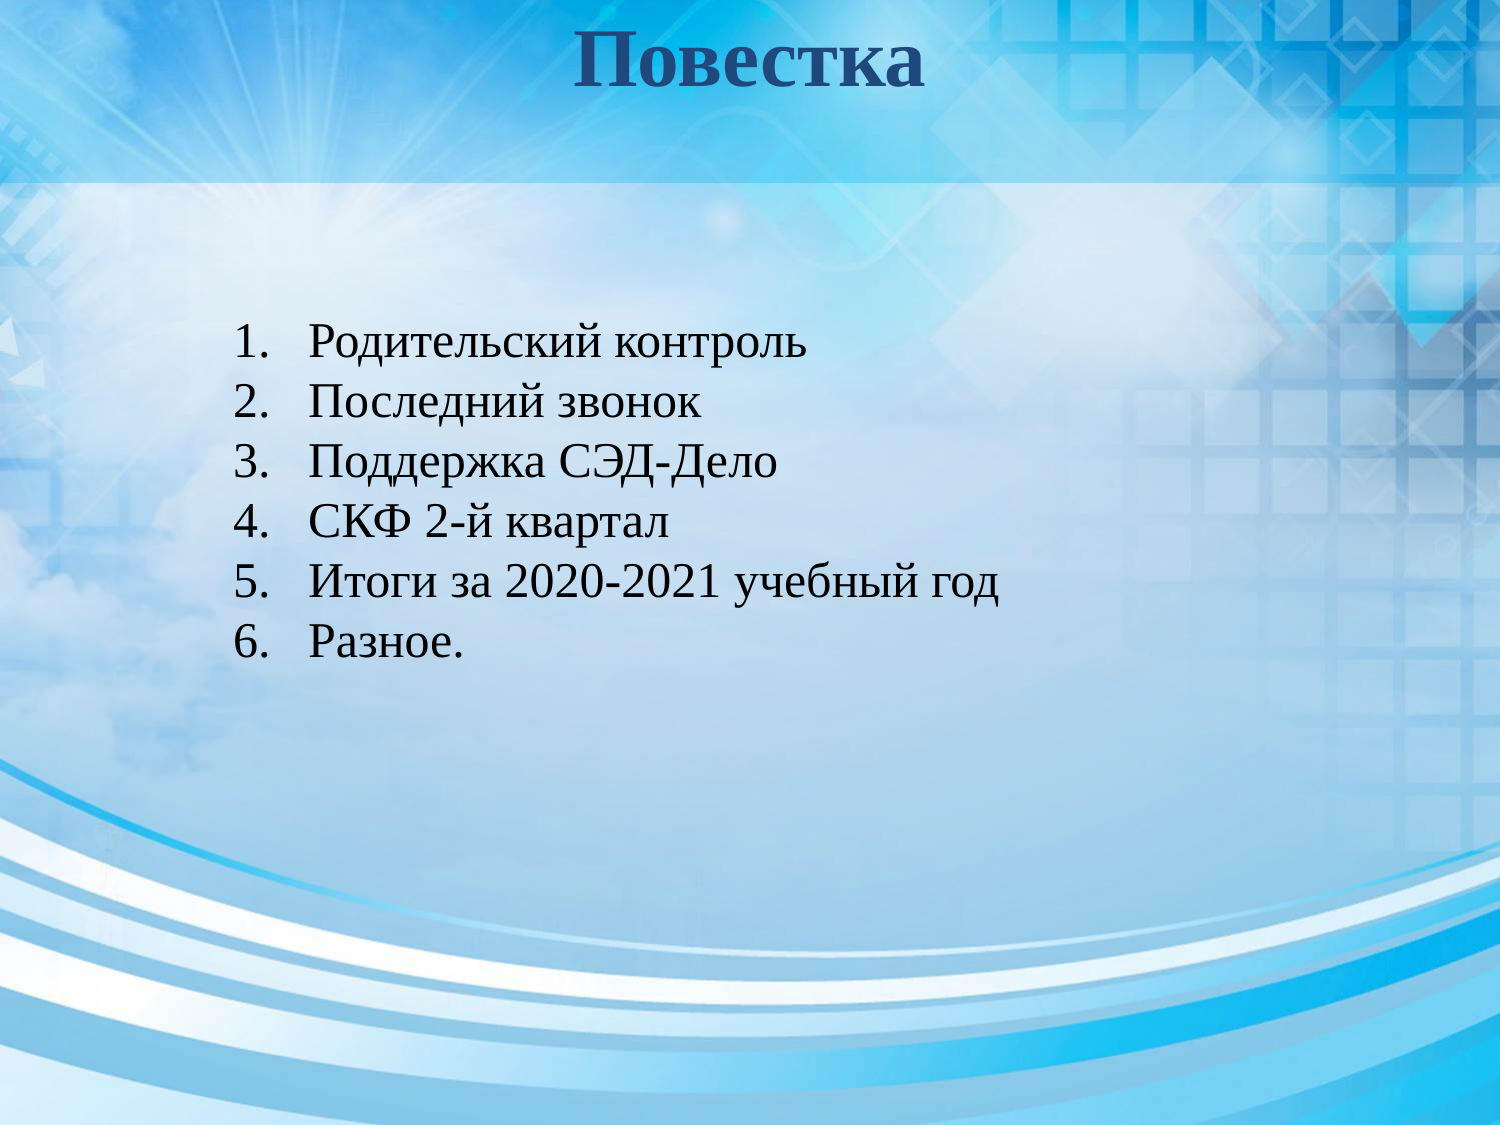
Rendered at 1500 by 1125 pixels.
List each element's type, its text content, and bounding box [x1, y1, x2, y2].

picture [0, 183, 1500, 1125]
text_box Родительский контроль Последний звонок Поддержка СЭД-Дело СКФ 2-й квартал Итоги за 2020-2021 учебный год Разное. [218, 300, 1247, 721]
text_box Повестка [0, 0, 1500, 183]
